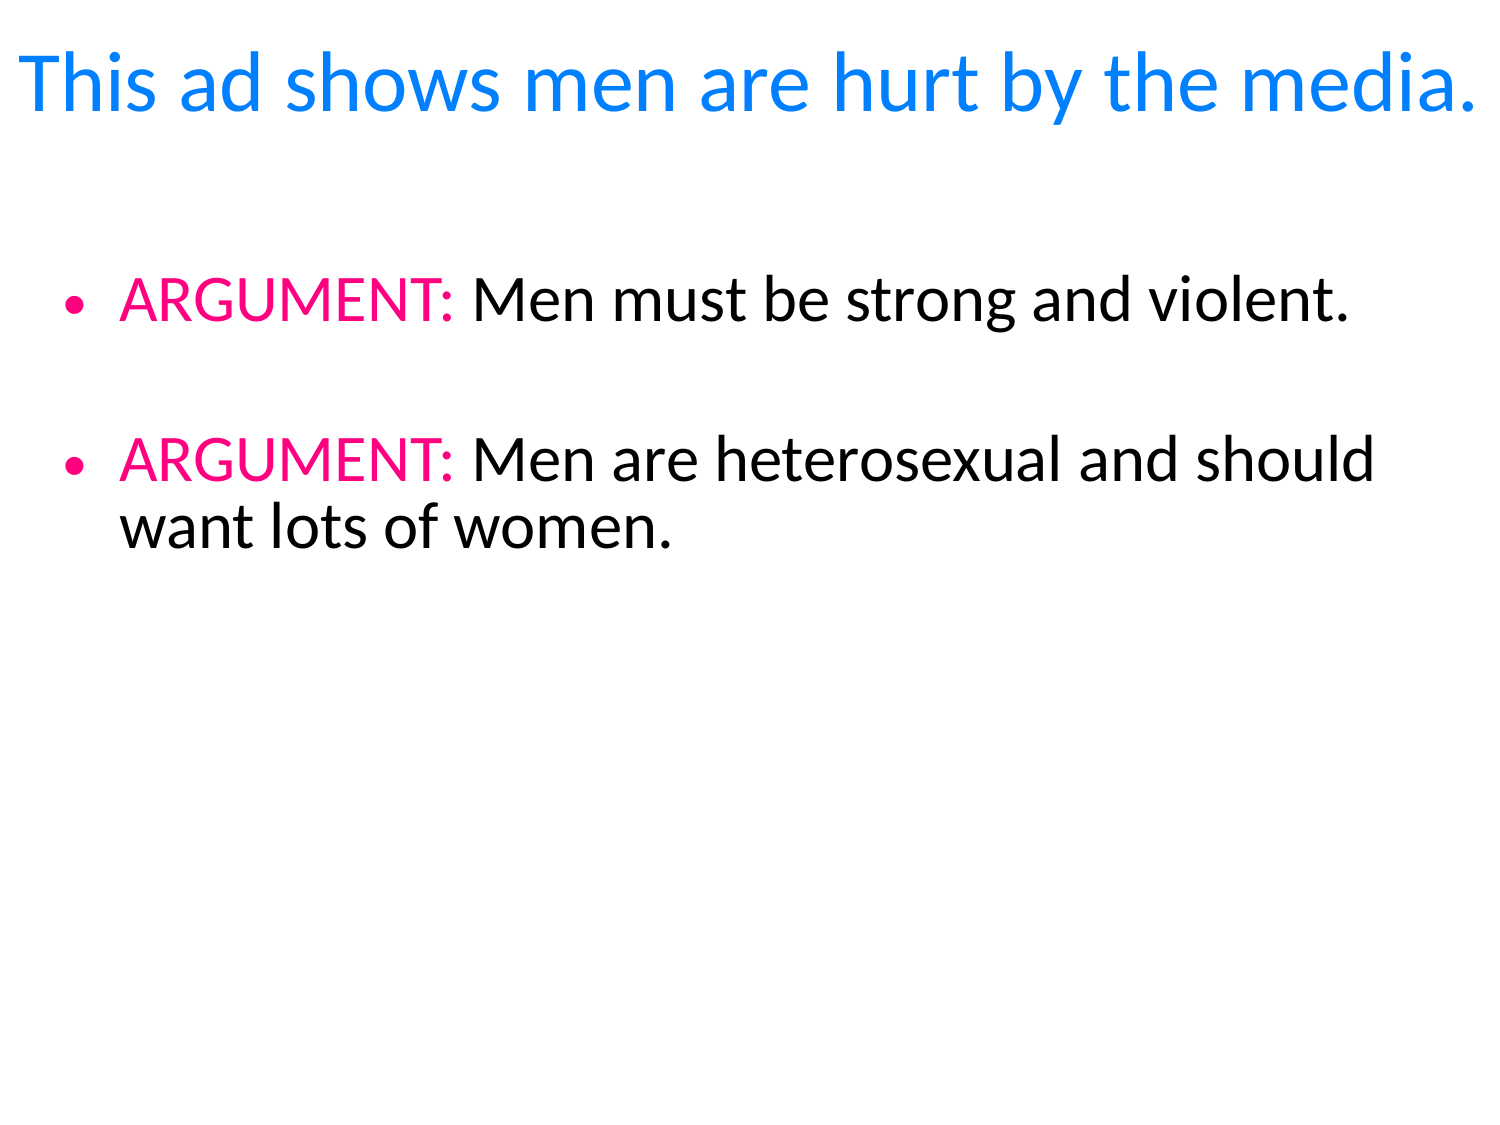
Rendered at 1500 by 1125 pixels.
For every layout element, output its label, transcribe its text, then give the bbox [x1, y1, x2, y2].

text_box This ad shows men are hurt by the media. [0, 39, 1500, 227]
list ARGUMENT: Men must be strong and violent. ARGUMENT: Men are heterosexual and should want lots of women. [47, 263, 1453, 1125]
